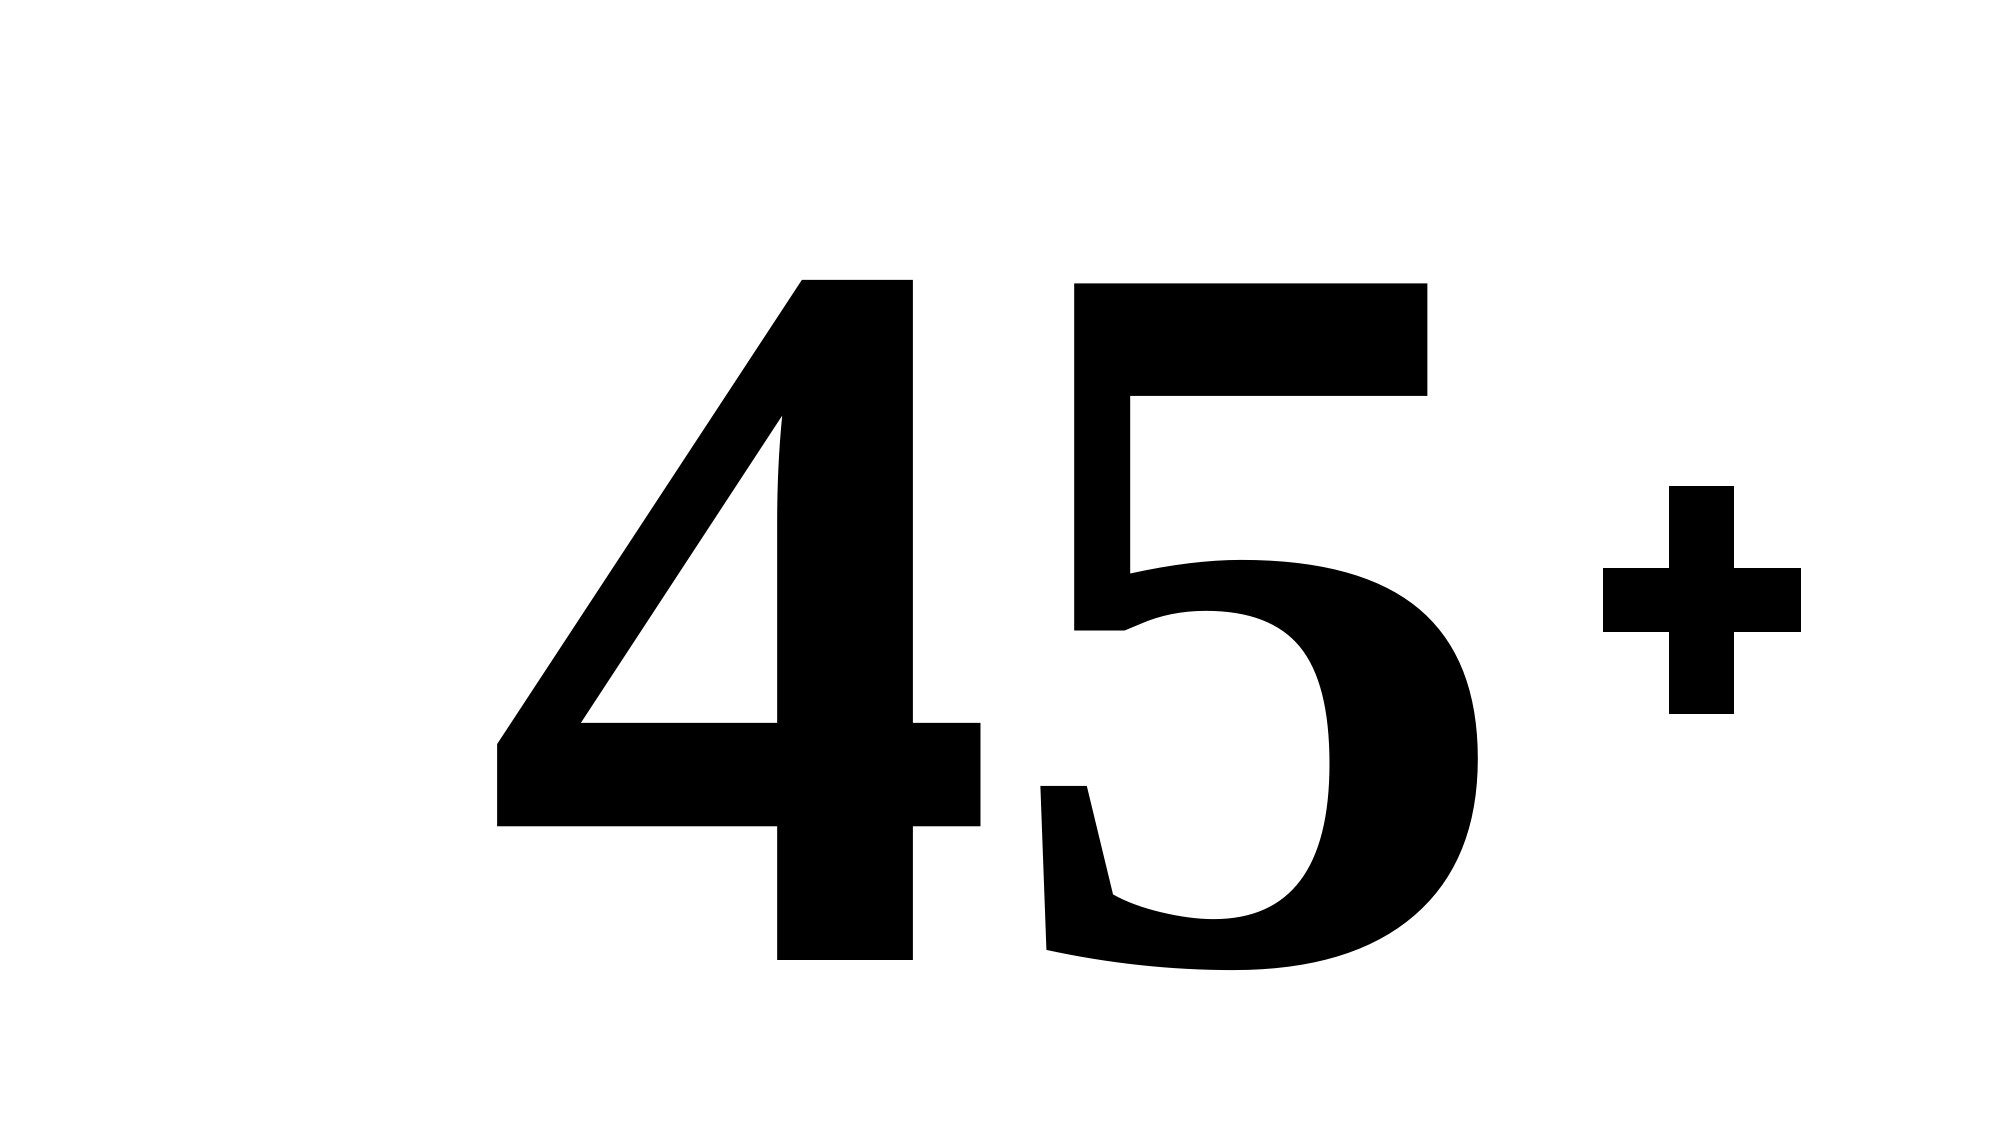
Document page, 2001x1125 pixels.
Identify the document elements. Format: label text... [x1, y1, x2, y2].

text_box [1603, 486, 1801, 714]
list 45 [0, 59, 2000, 1014]
